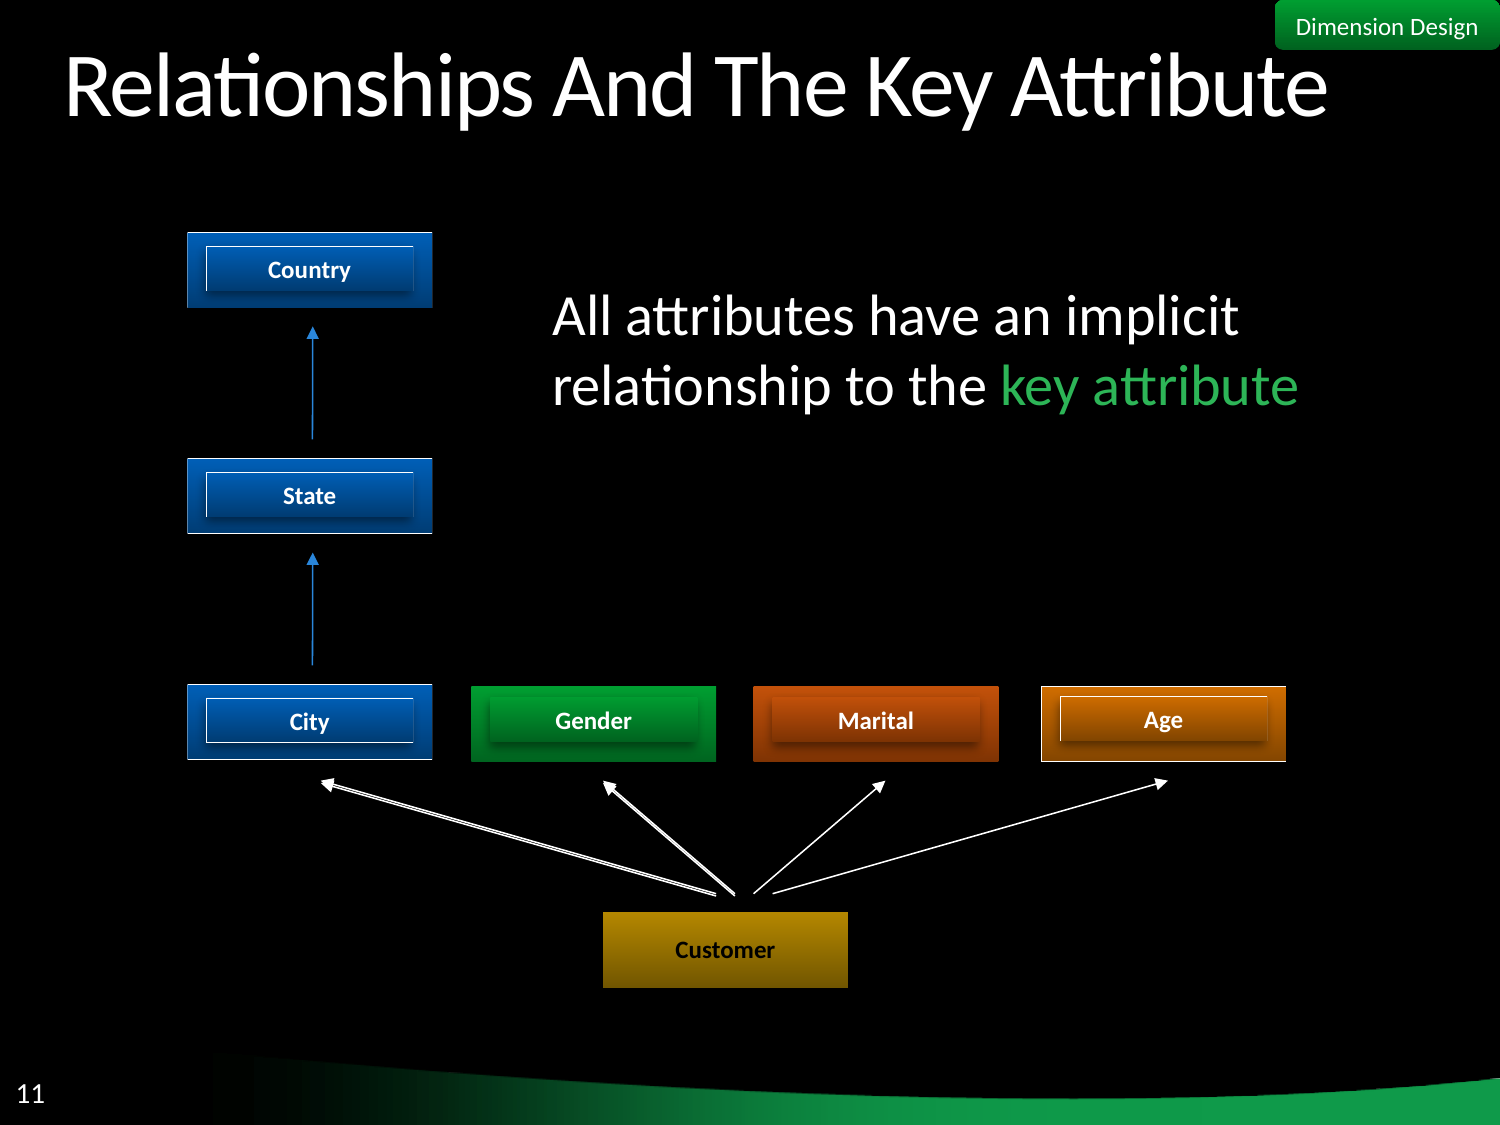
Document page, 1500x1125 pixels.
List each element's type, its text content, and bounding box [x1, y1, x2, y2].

text_box All attributes have an implicit relationship to the key attribute [537, 269, 1413, 425]
text_box [1041, 686, 1286, 762]
text_box Customer [622, 926, 830, 971]
text_box Age [1060, 696, 1268, 741]
text_box [772, 778, 1168, 894]
text_box [753, 686, 999, 762]
text_box [753, 780, 886, 894]
text_box Dimension Design [1274, 0, 1500, 51]
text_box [187, 232, 433, 760]
text_box Marital [772, 697, 980, 742]
title Relationships And The Key Attribute [63, 37, 1438, 138]
picture [0, 0, 1500, 1125]
text_box Gender [490, 697, 698, 742]
text_box [320, 780, 717, 897]
text_box [603, 783, 735, 897]
text_box [603, 912, 848, 988]
text_box [471, 686, 717, 762]
